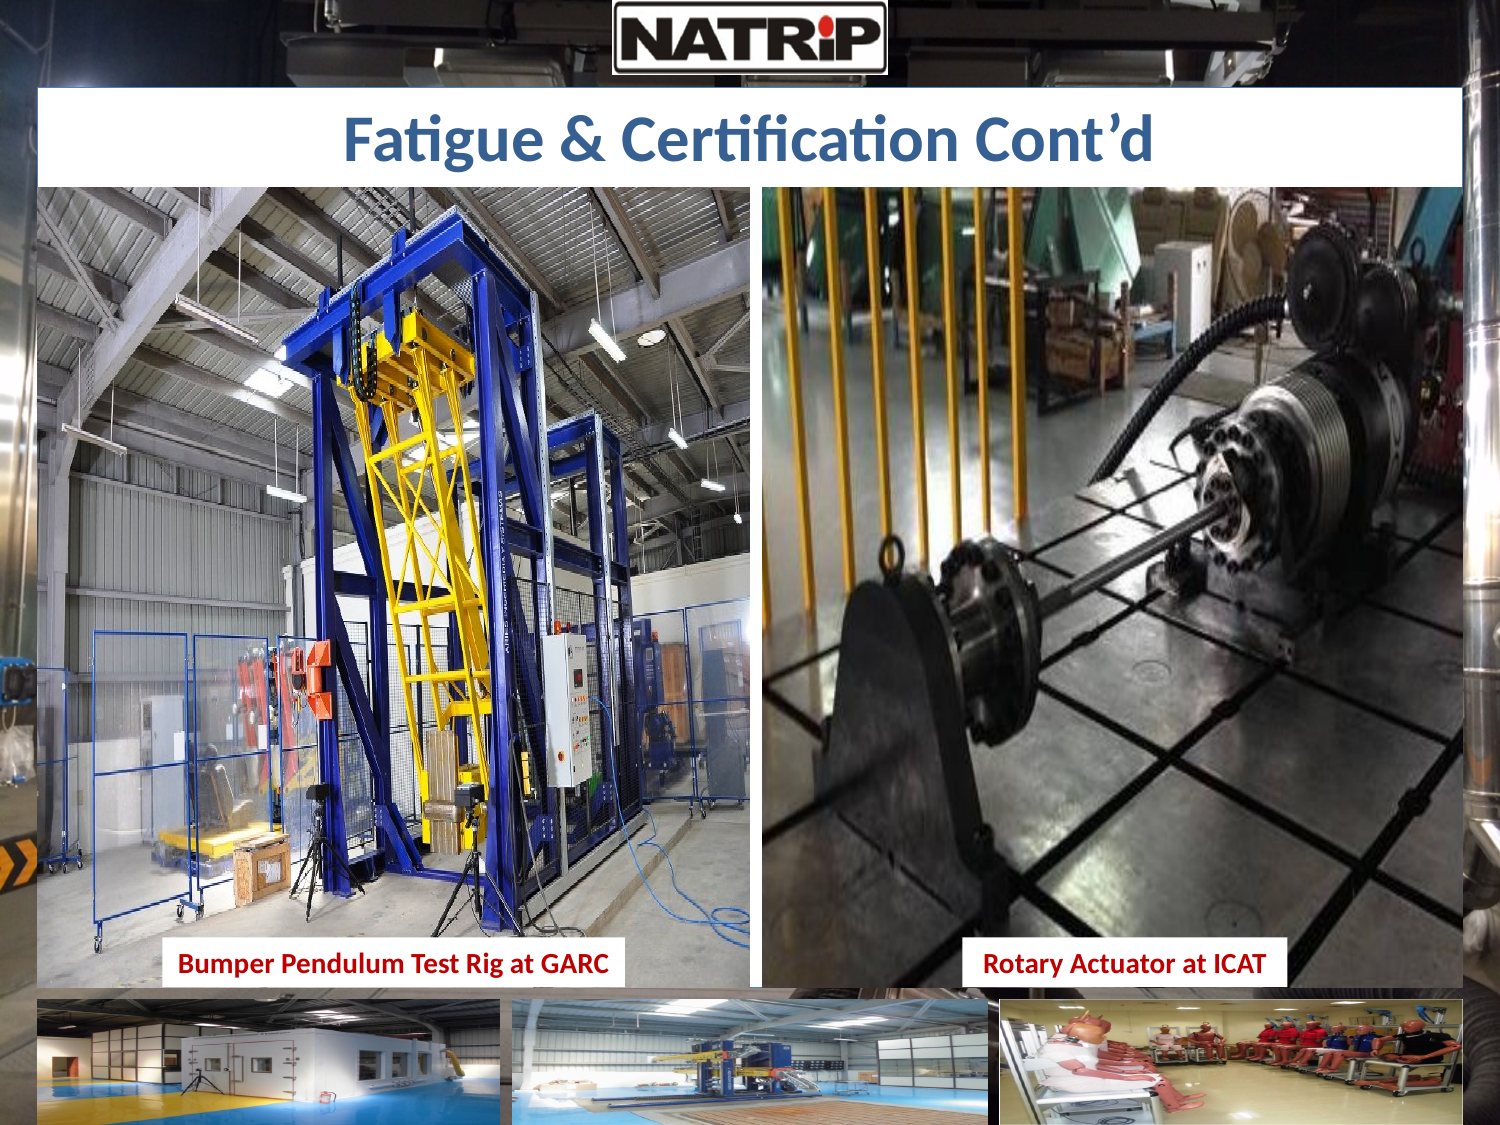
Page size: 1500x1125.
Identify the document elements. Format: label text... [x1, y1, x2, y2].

subtitle Fatigue & Certification Cont’d [37, 87, 1463, 988]
picture [0, 0, 1500, 1125]
